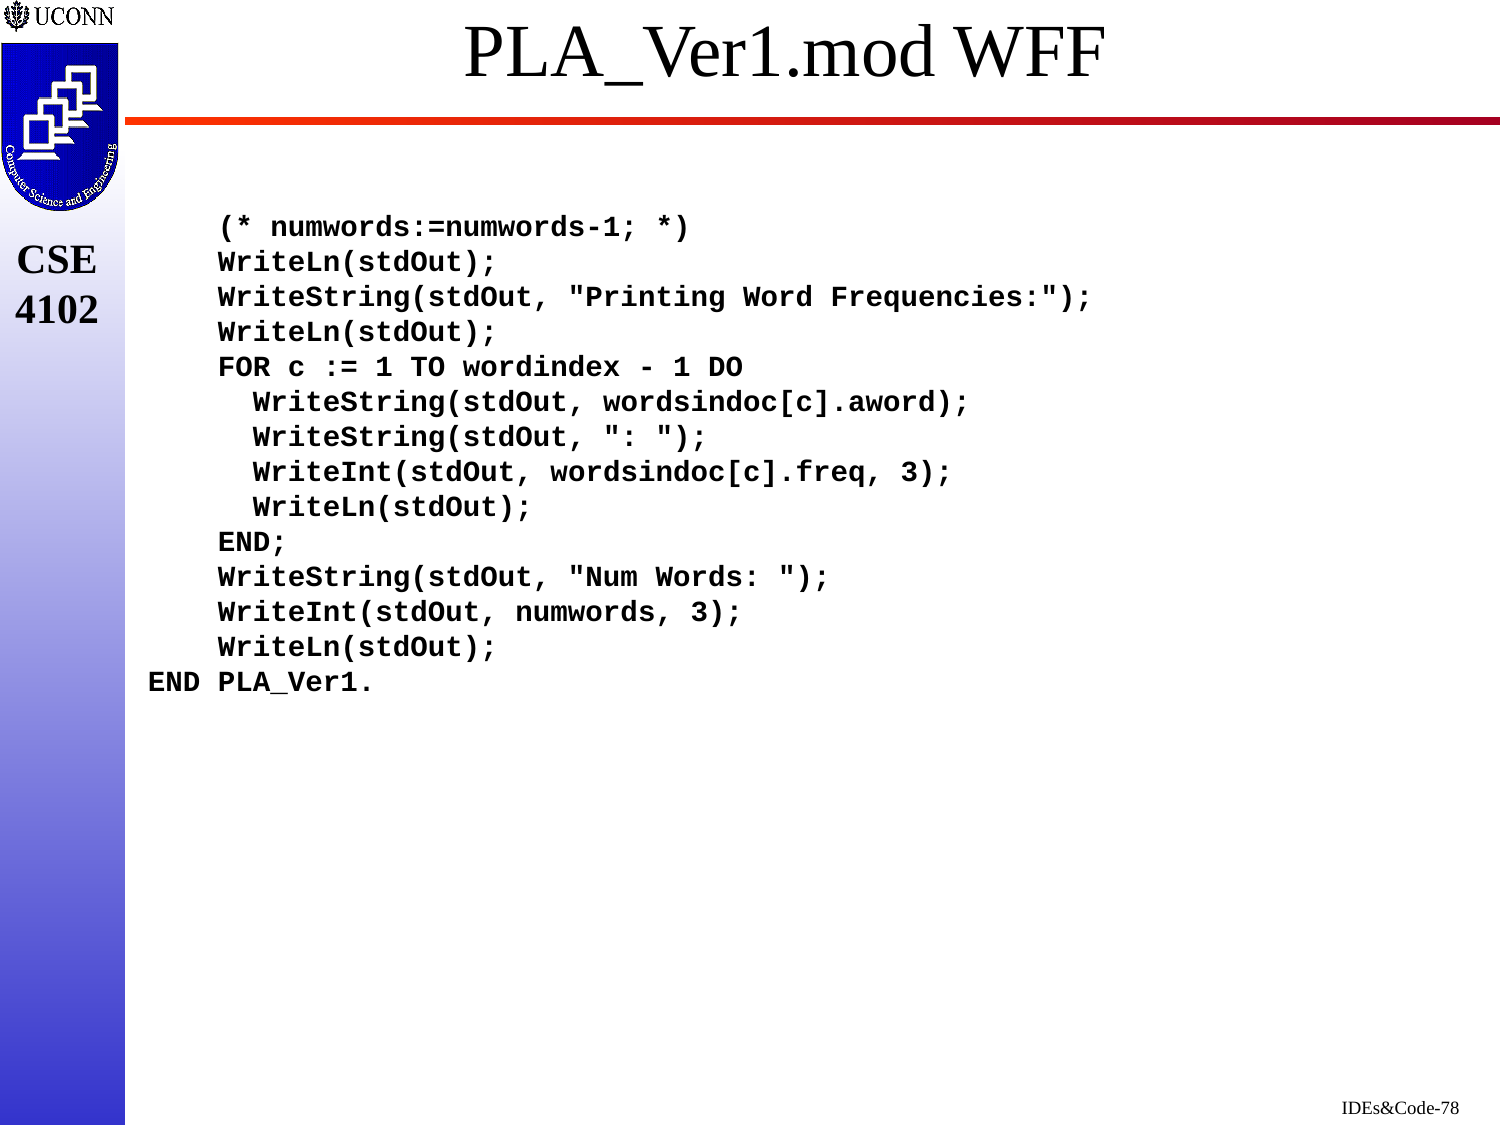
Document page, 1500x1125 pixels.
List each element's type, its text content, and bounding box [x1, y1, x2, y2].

picture [0, 0, 119, 213]
title PLA_Ver1.mod WFF [124, 0, 1448, 113]
text_box (* numwords:=numwords-1; *) WriteLn(stdOut); WriteString(stdOut, "Printing Word Frequencies:"); WriteLn(stdOut); FOR c := 1 TO wordindex - 1 DO WriteString(stdOut, wordsindoc[c].aword); WriteString(stdOut, ": "); WriteInt(stdOut, wordsindoc[c].freq, 3); WriteLn(stdOut); END; WriteString(stdOut, "Num Words: "); WriteInt(stdOut, numwords, 3); WriteLn(stdOut); END PLA_Ver1. [133, 129, 1491, 705]
